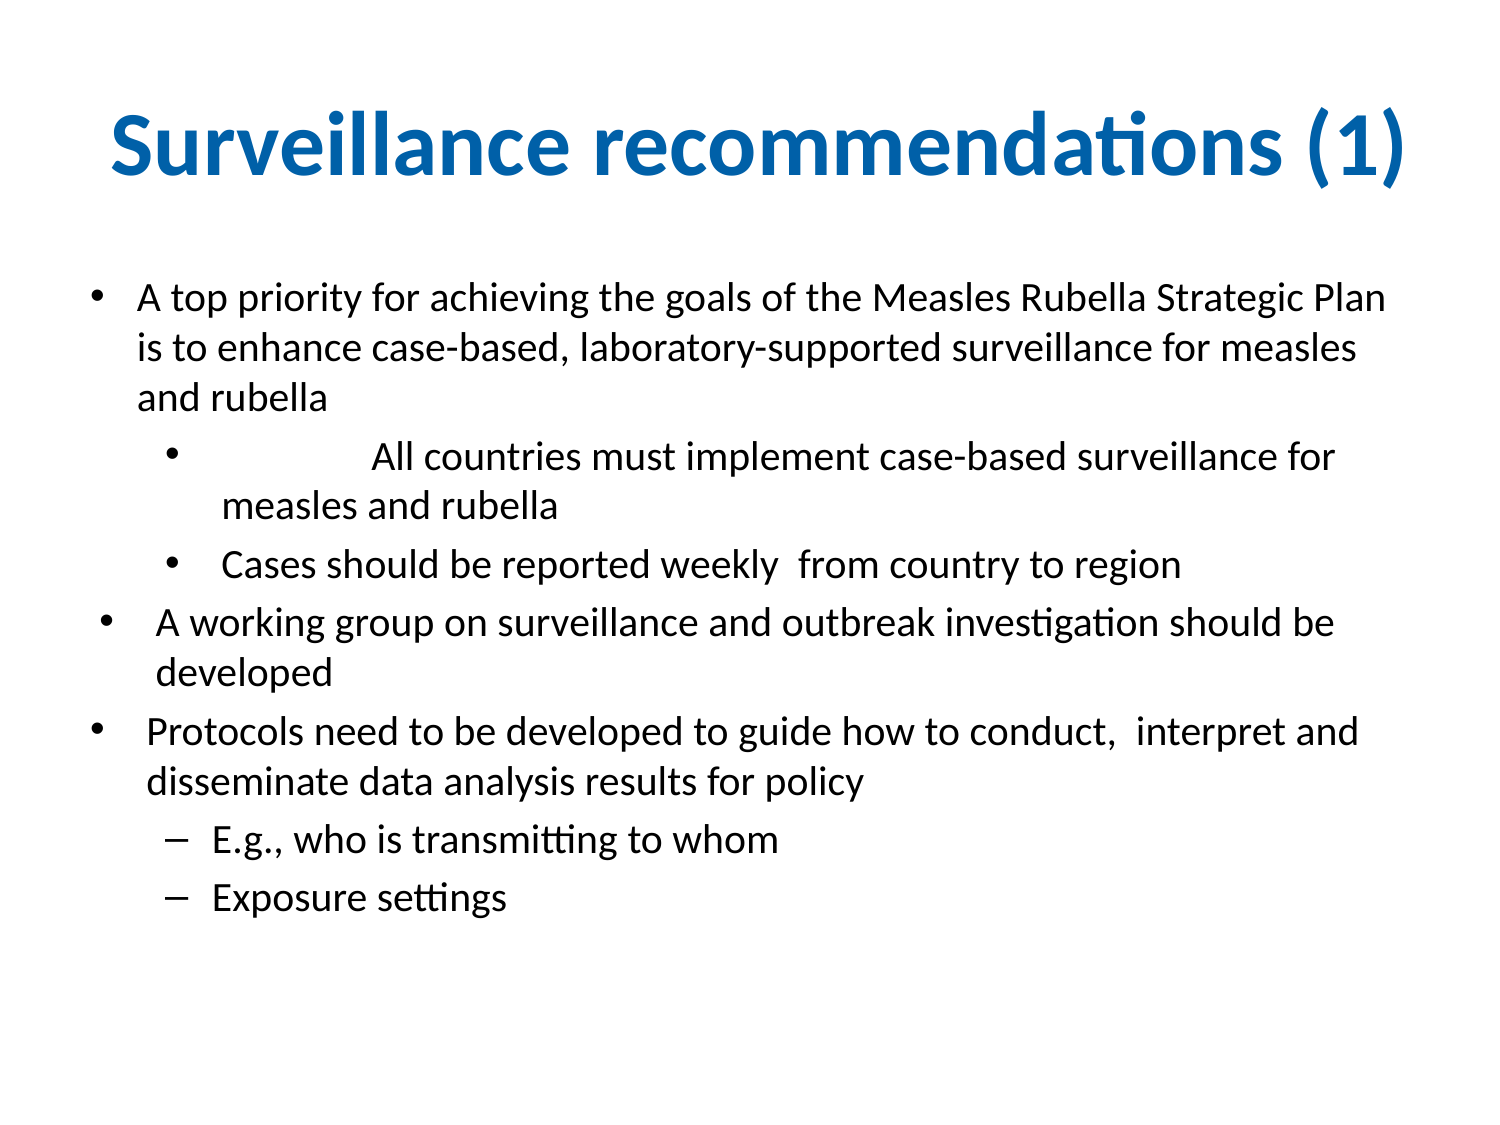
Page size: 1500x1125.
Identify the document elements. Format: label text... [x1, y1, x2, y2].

title Surveillance recommendations (1) [75, 45, 1425, 233]
list A top priority for achieving the goals of the Measles Rubella Strategic Plan is to enhance case-based, laboratory-supported surveillance for measles and rubella All countries must implement case-based surveillance for measles and rubella Cases should be reported weekly from country to region A working group on surveillance and outbreak investigation should be developed Protocols need to be developed to guide how to conduct, interpret and disseminate data analysis results for policy E.g., who is transmitting to whom Exposure settings [75, 262, 1425, 1005]
